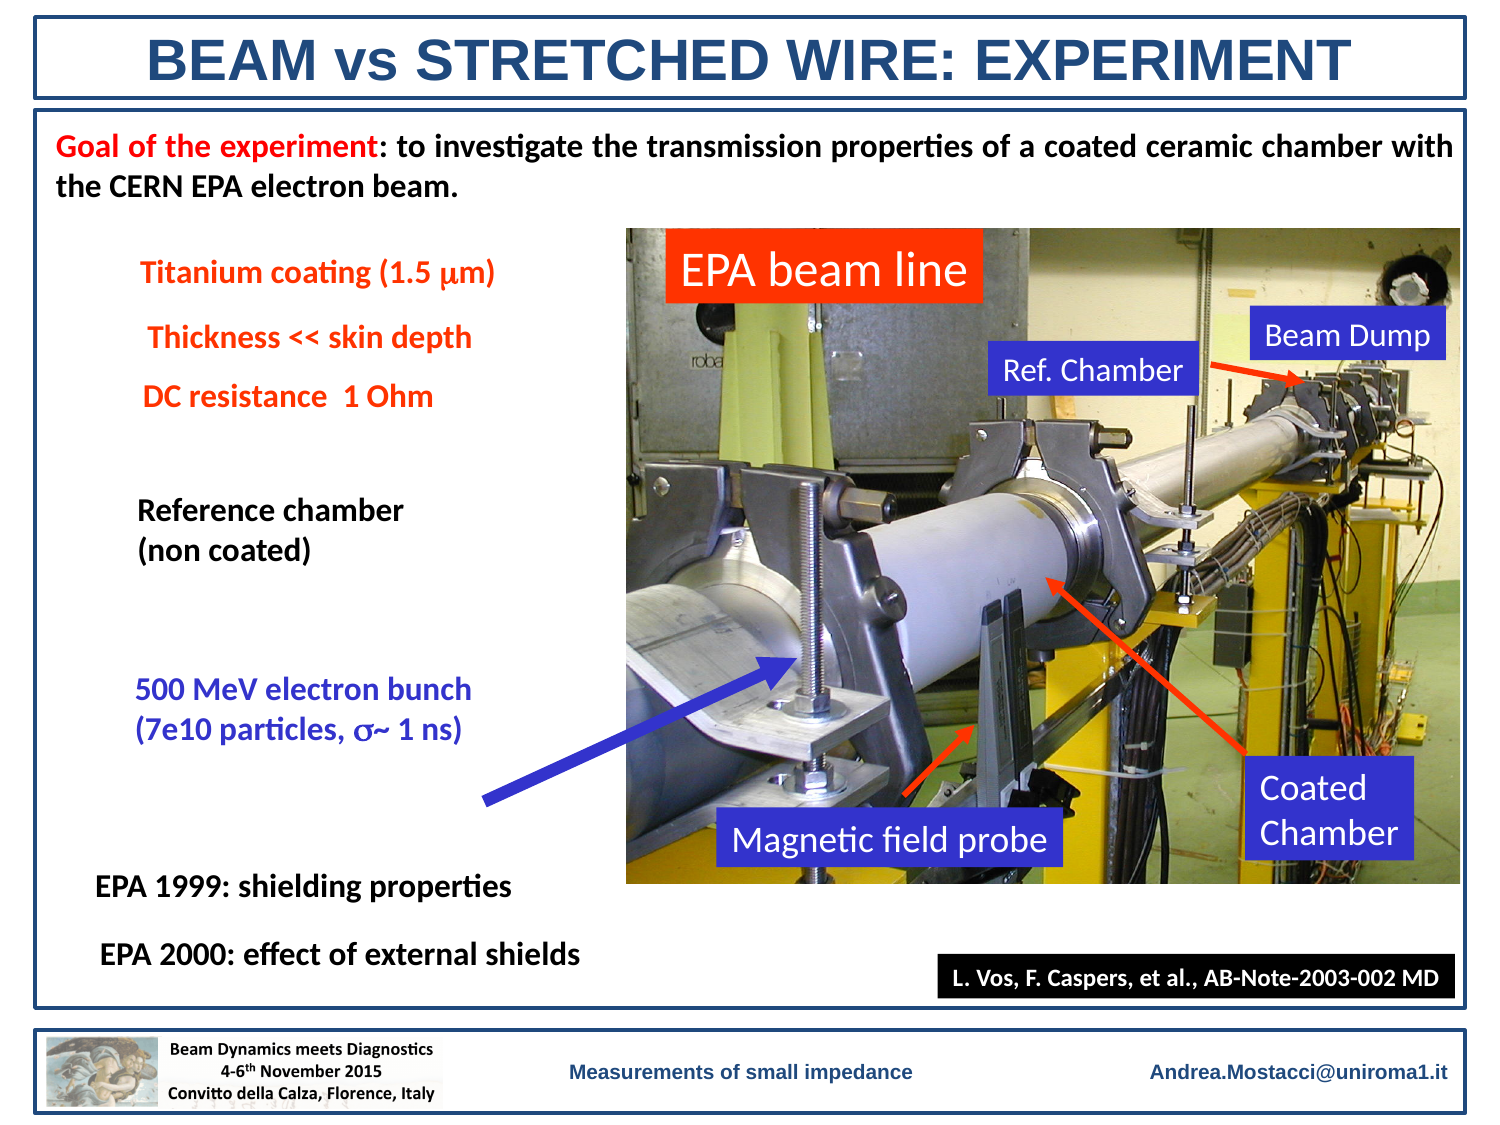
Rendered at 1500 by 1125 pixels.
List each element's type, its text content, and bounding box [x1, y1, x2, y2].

text_box Reference chamber (non coated) [122, 481, 420, 576]
text_box L. Vos, F. Caspers, et al., AB-Note-2003-002 MD [937, 953, 1455, 999]
text_box 500 MeV electron bunch (7e10 particles, s~ 1 ns) [120, 659, 495, 755]
text_box Goal of the experiment: to investigate the transmission properties of a coated ceramic chamber with the CERN EPA electron beam. [41, 117, 1471, 212]
text_box DC resistance 1 Ohm [128, 366, 450, 422]
picture [625, 228, 1461, 884]
picture [46, 1036, 443, 1109]
text_box EPA 1999: shielding properties [80, 857, 528, 912]
text_box EPA 2000: effect of external shields [85, 924, 597, 980]
text_box Titanium coating (1.5 mm) [125, 242, 511, 298]
text_box Thickness << skin depth [132, 307, 488, 363]
text_box BEAM vs STRETCHED WIRE: EXPERIMENT [132, 14, 1368, 100]
